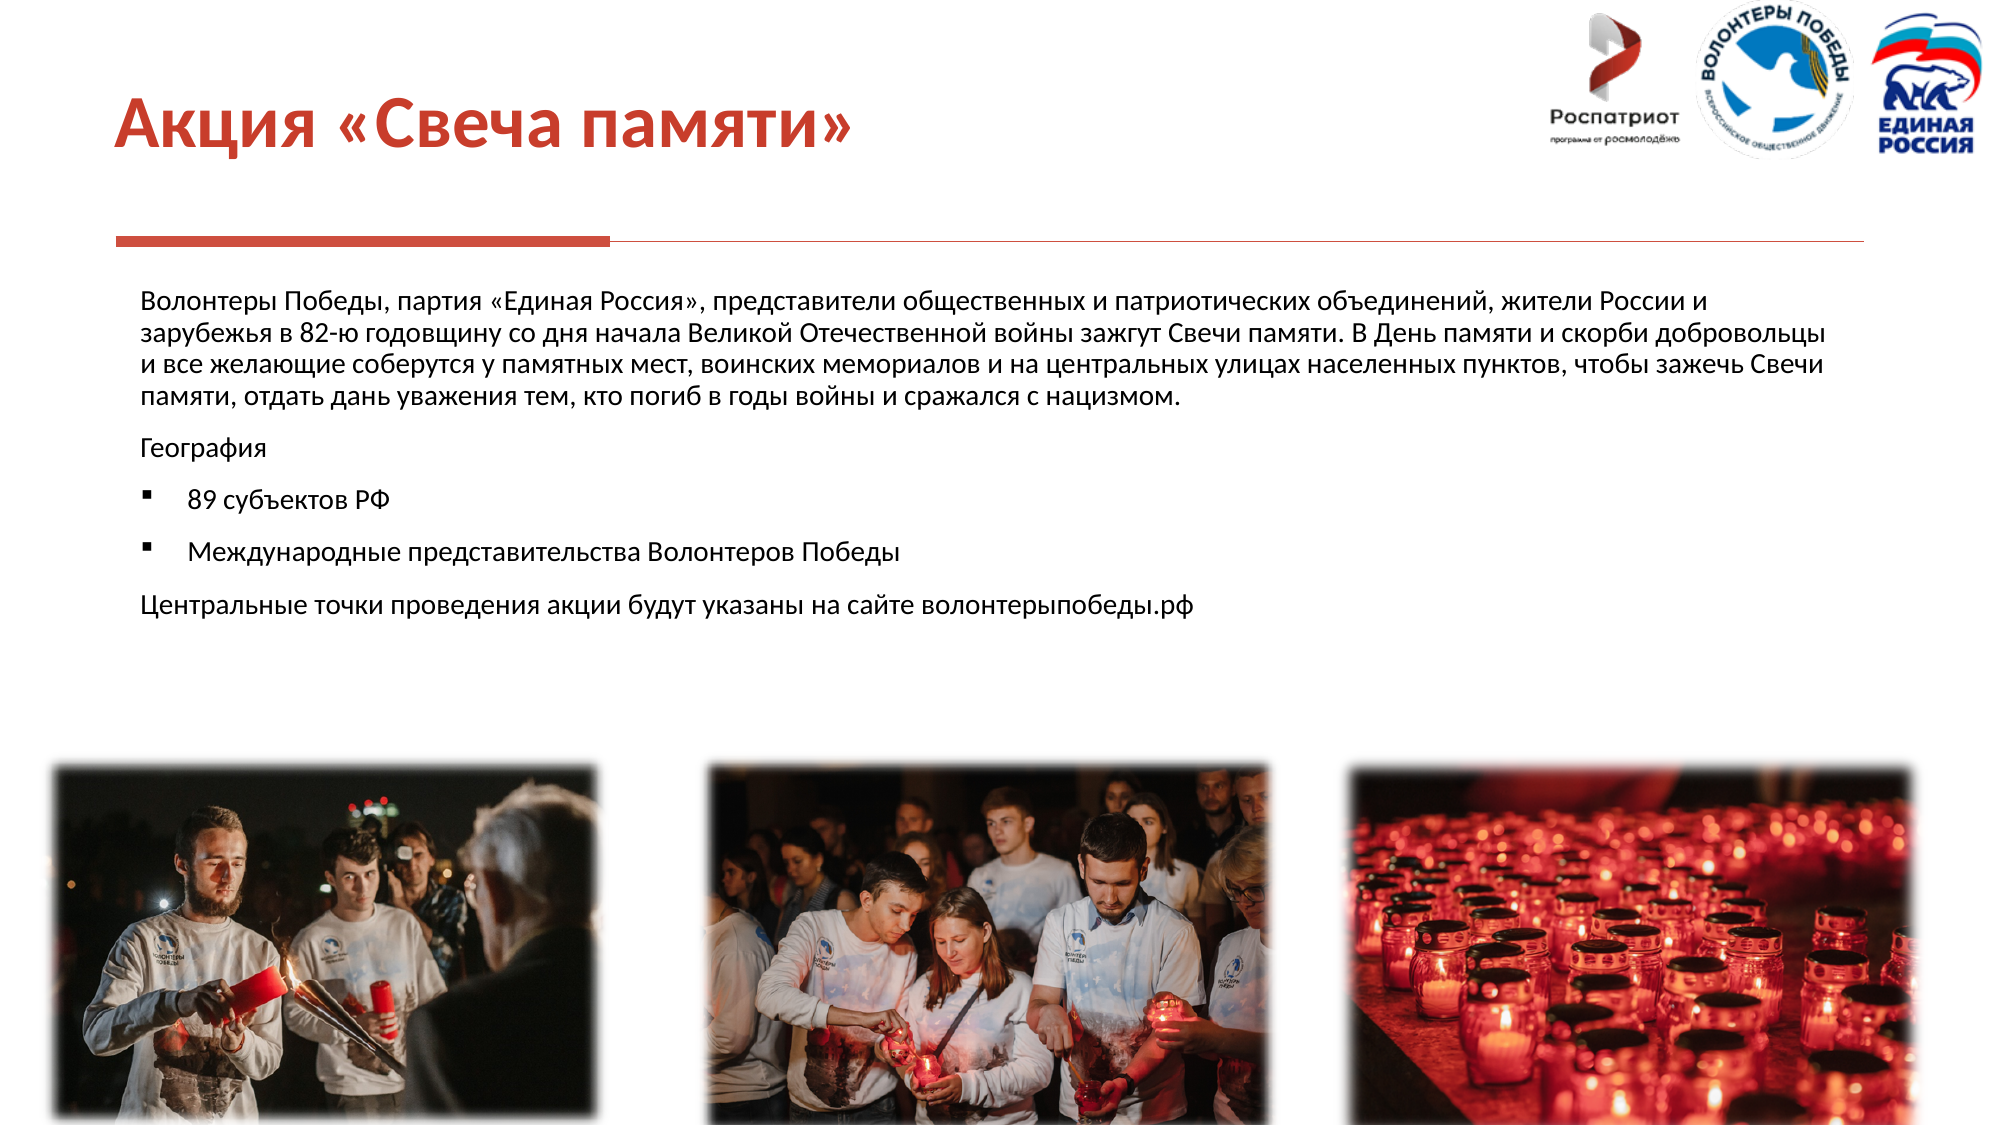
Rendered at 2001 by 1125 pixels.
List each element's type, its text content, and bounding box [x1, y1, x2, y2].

picture [695, 751, 1281, 1125]
title Акция «Свеча памяти» [99, 59, 1584, 278]
picture [39, 751, 610, 1125]
picture [1333, 751, 1928, 1125]
picture [1535, 0, 2000, 165]
list Волонтеры Победы, партия «Единая Россия», представители общественных и патриотических объединений, жители России и зарубежья в 82-ю годовщину со дня начала Великой Отечественной войны зажгут Свечи памяти. В День памяти и скорби добровольцы и все желающие соберутся у памятных мест, воинских мемориалов и на центральных улицах населенных пунктов, чтобы зажечь Свечи памяти, отдать дань уважения тем, кто погиб в годы войны и сражался с нацизмом. География 89 субъектов РФ Международные представительства Волонтеров Победы Центральные точки проведения акции будут указаны на сайте волонтерыпобеды.рф [125, 278, 1851, 893]
